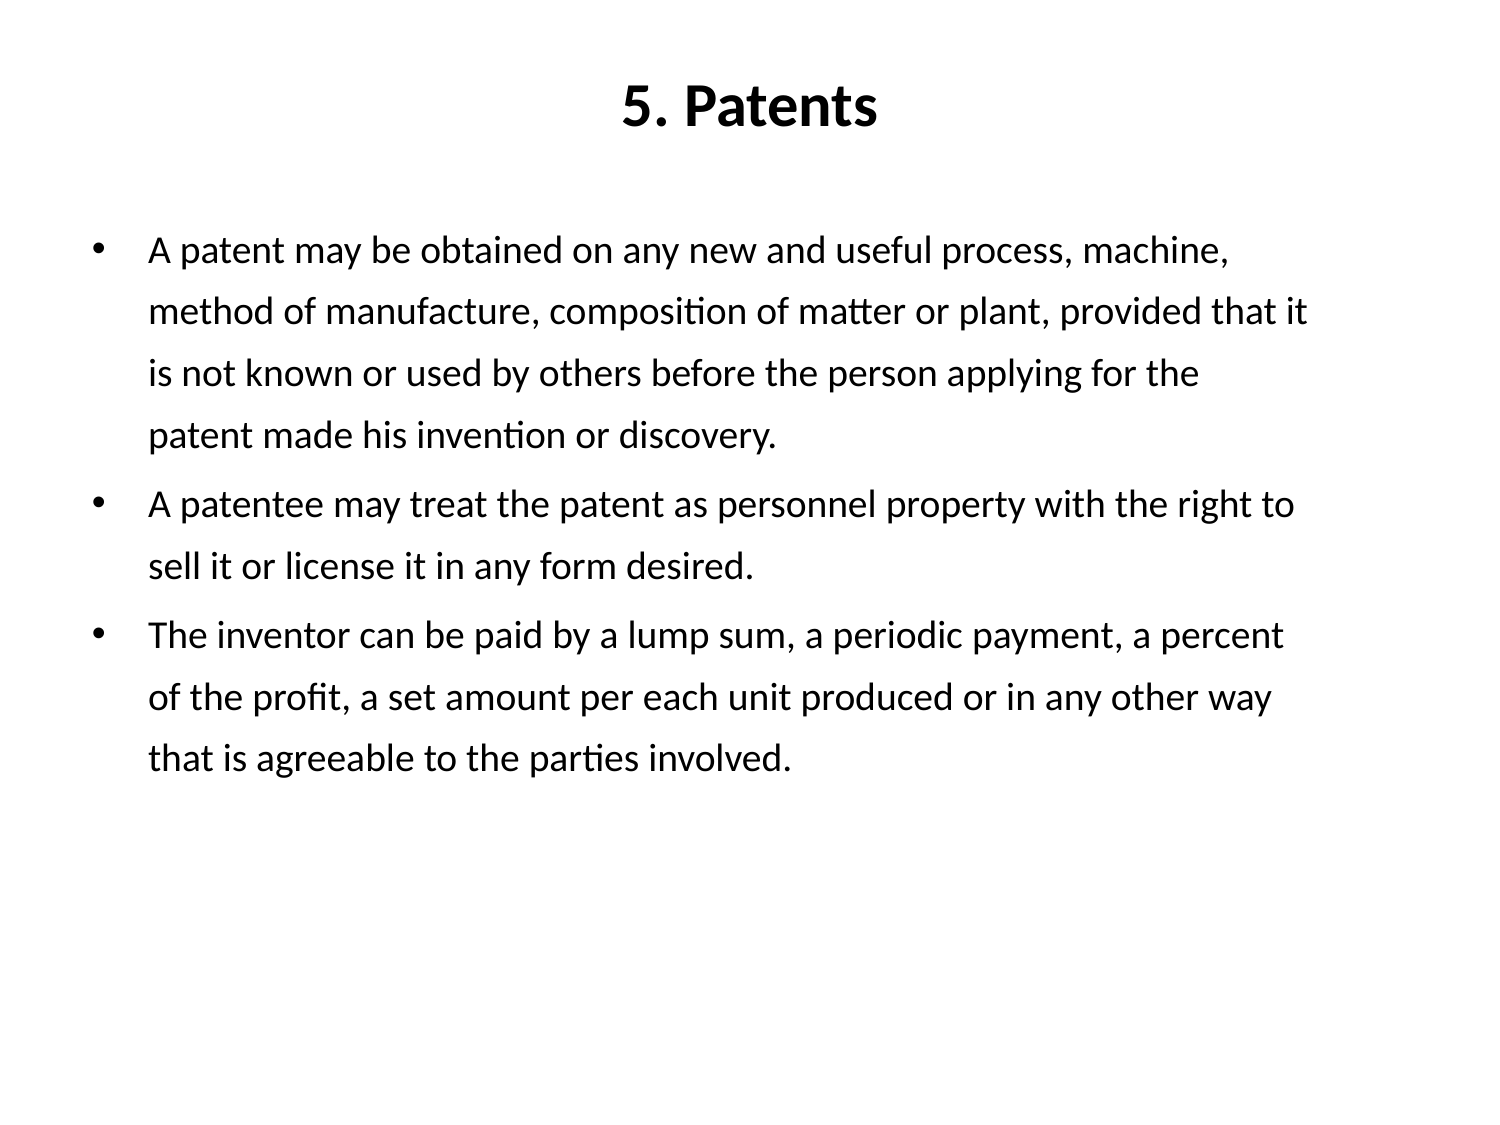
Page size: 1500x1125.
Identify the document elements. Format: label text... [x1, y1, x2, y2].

list A patent may be obtained on any new and useful process, machine, method of manufacture, composition of matter or plant, provided that it is not known or used by others before the person applying for the patent made his invention or discovery. A patentee may treat the patent as personnel property with the right to sell it or license it in any form desired. The inventor can be paid by a lump sum, a periodic payment, a percent of the profit, a set amount per each unit produced or in any other way that is agreeable to the parties involved. [76, 202, 1329, 1100]
title 5. Patents [75, 45, 1425, 233]
